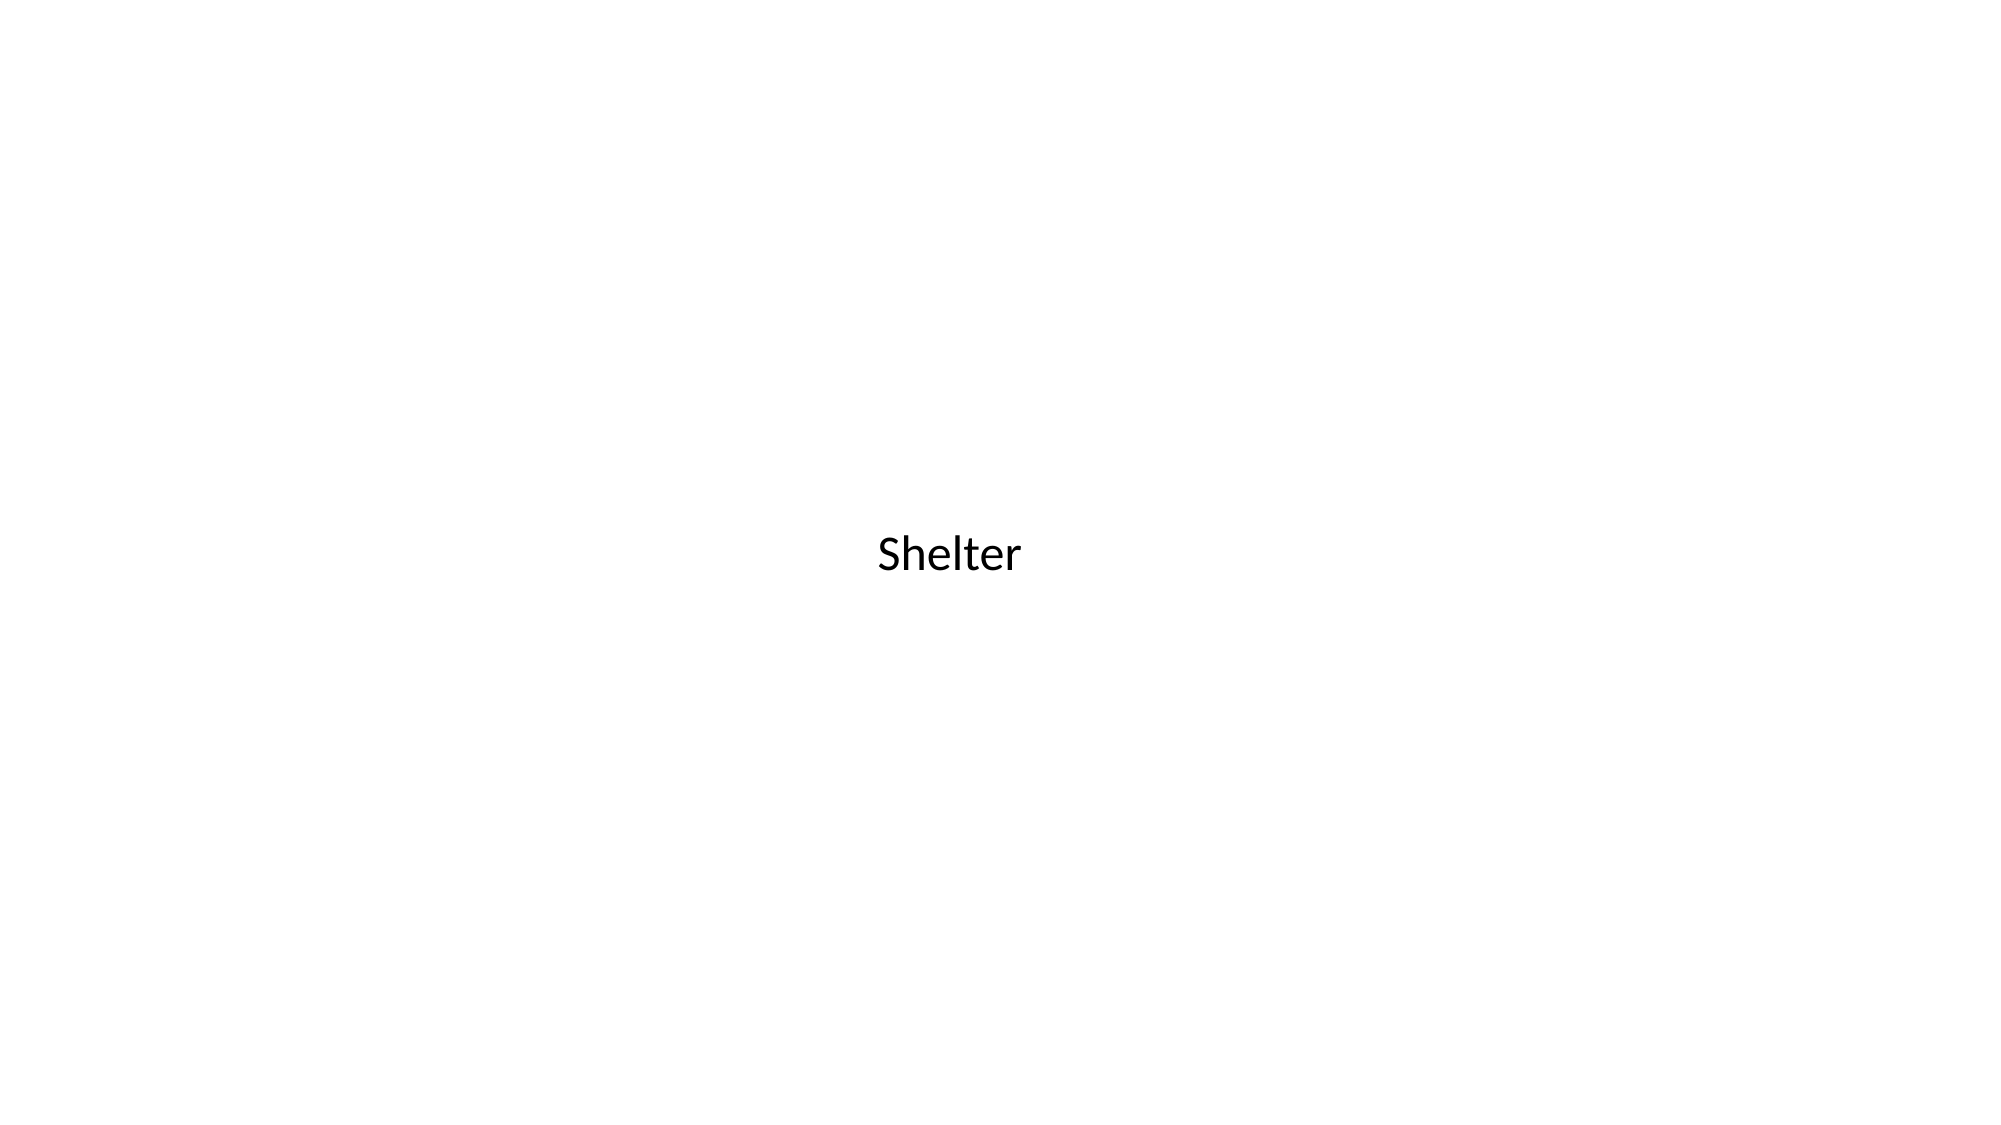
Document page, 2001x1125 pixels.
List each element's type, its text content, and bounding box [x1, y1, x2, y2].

text_box Shelter [862, 504, 1822, 590]
